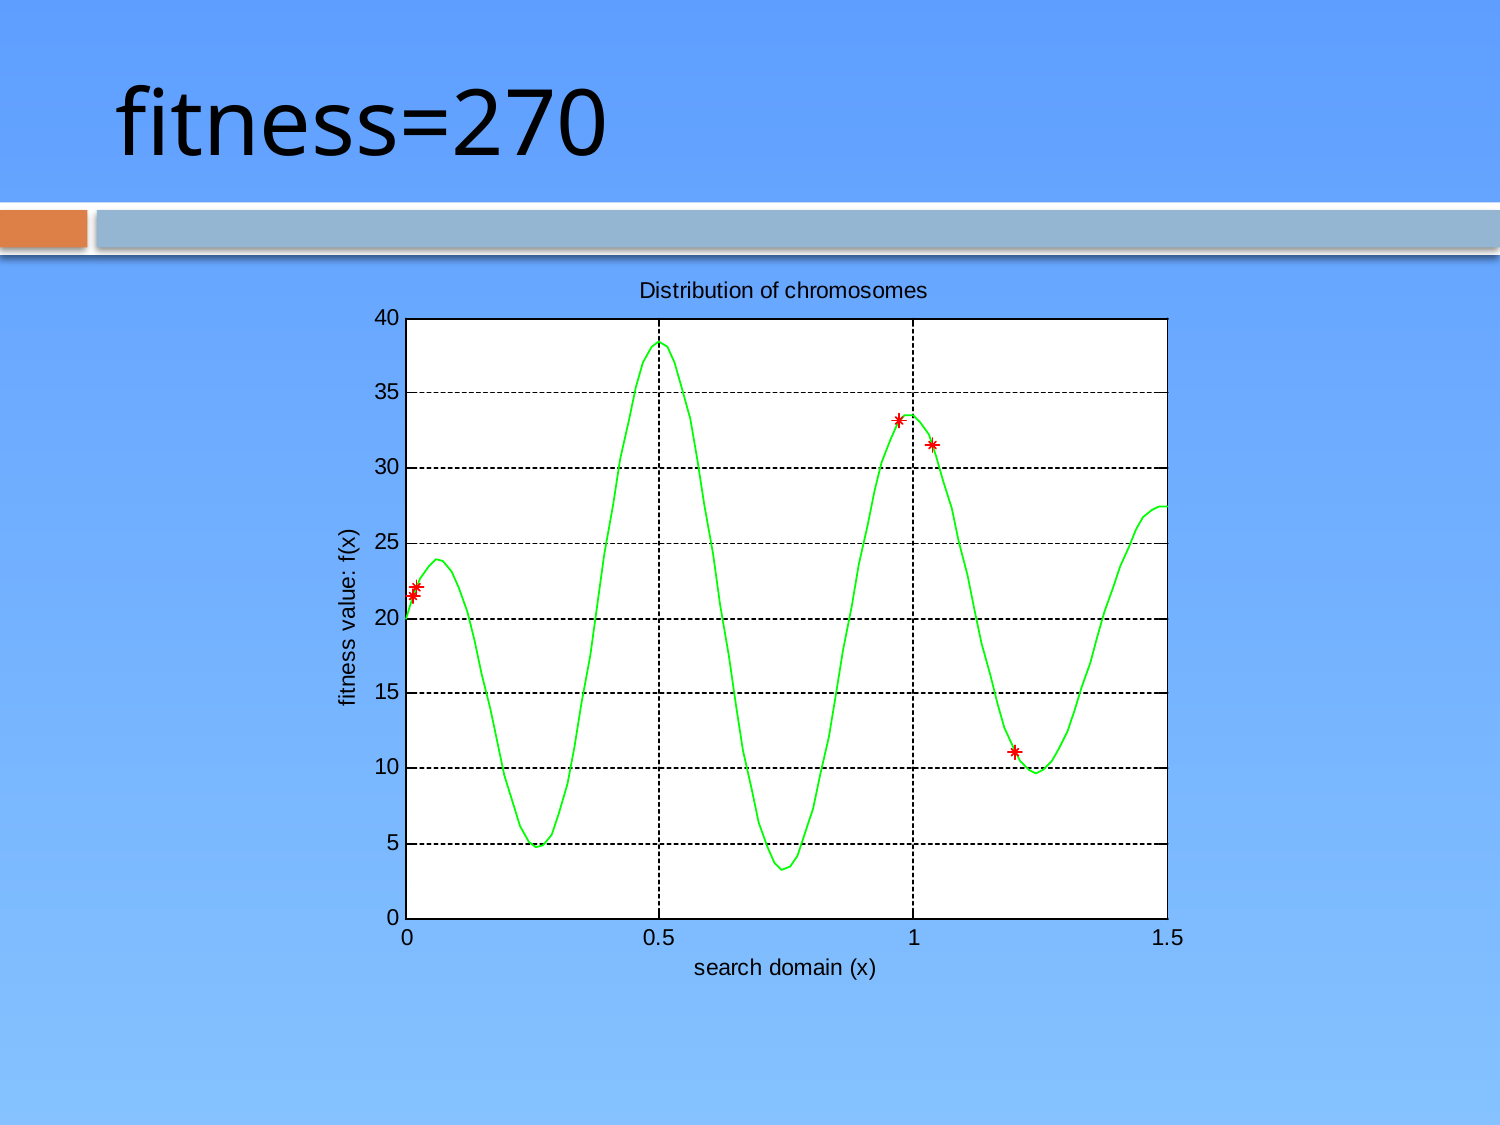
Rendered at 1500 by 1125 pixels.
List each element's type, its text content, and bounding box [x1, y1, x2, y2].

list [277, 262, 1261, 1001]
title fitness=270 [100, 37, 1438, 200]
